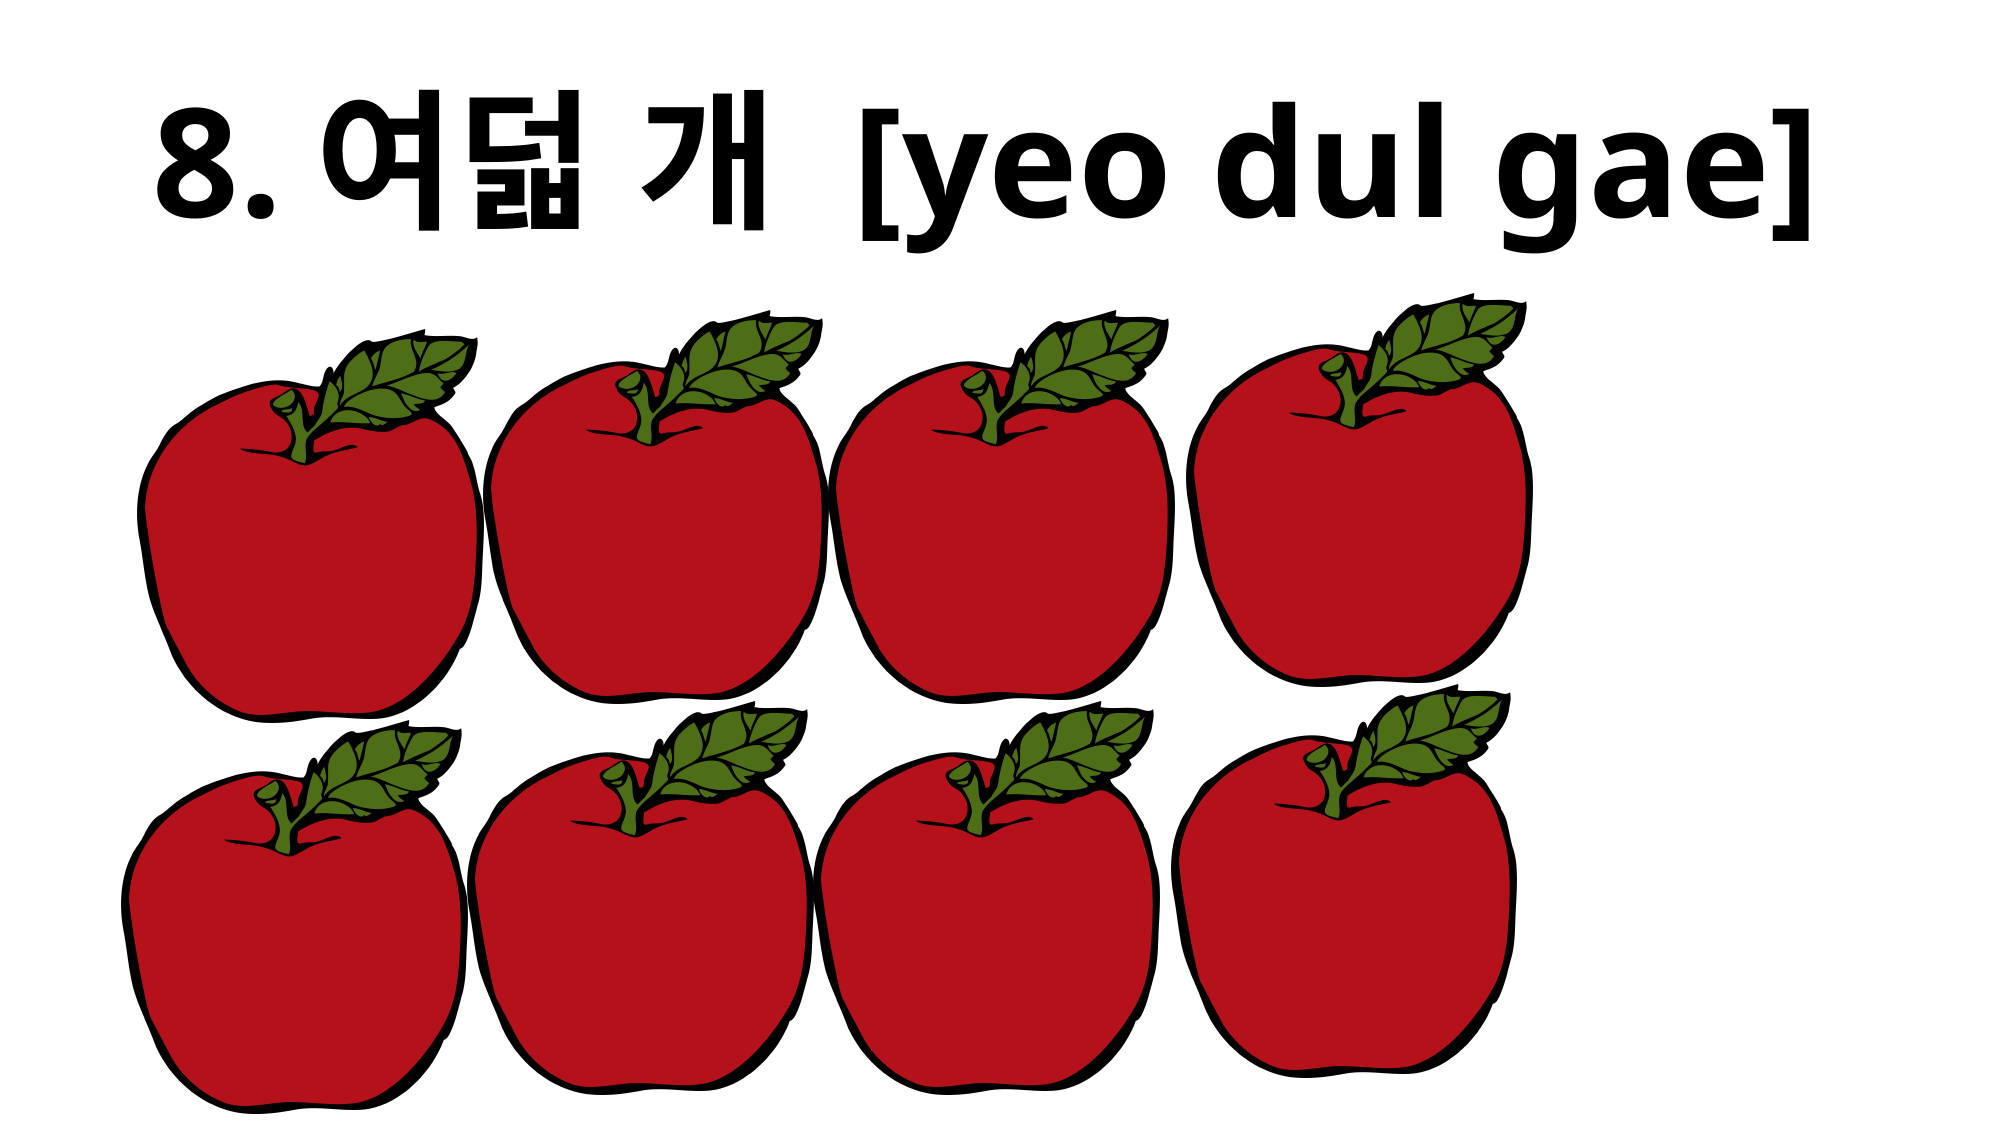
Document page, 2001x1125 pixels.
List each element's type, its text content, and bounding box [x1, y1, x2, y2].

picture [121, 293, 1533, 1114]
title 8.여덟 개 [yeo dul gae] [137, 59, 1863, 278]
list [137, 329, 483, 720]
